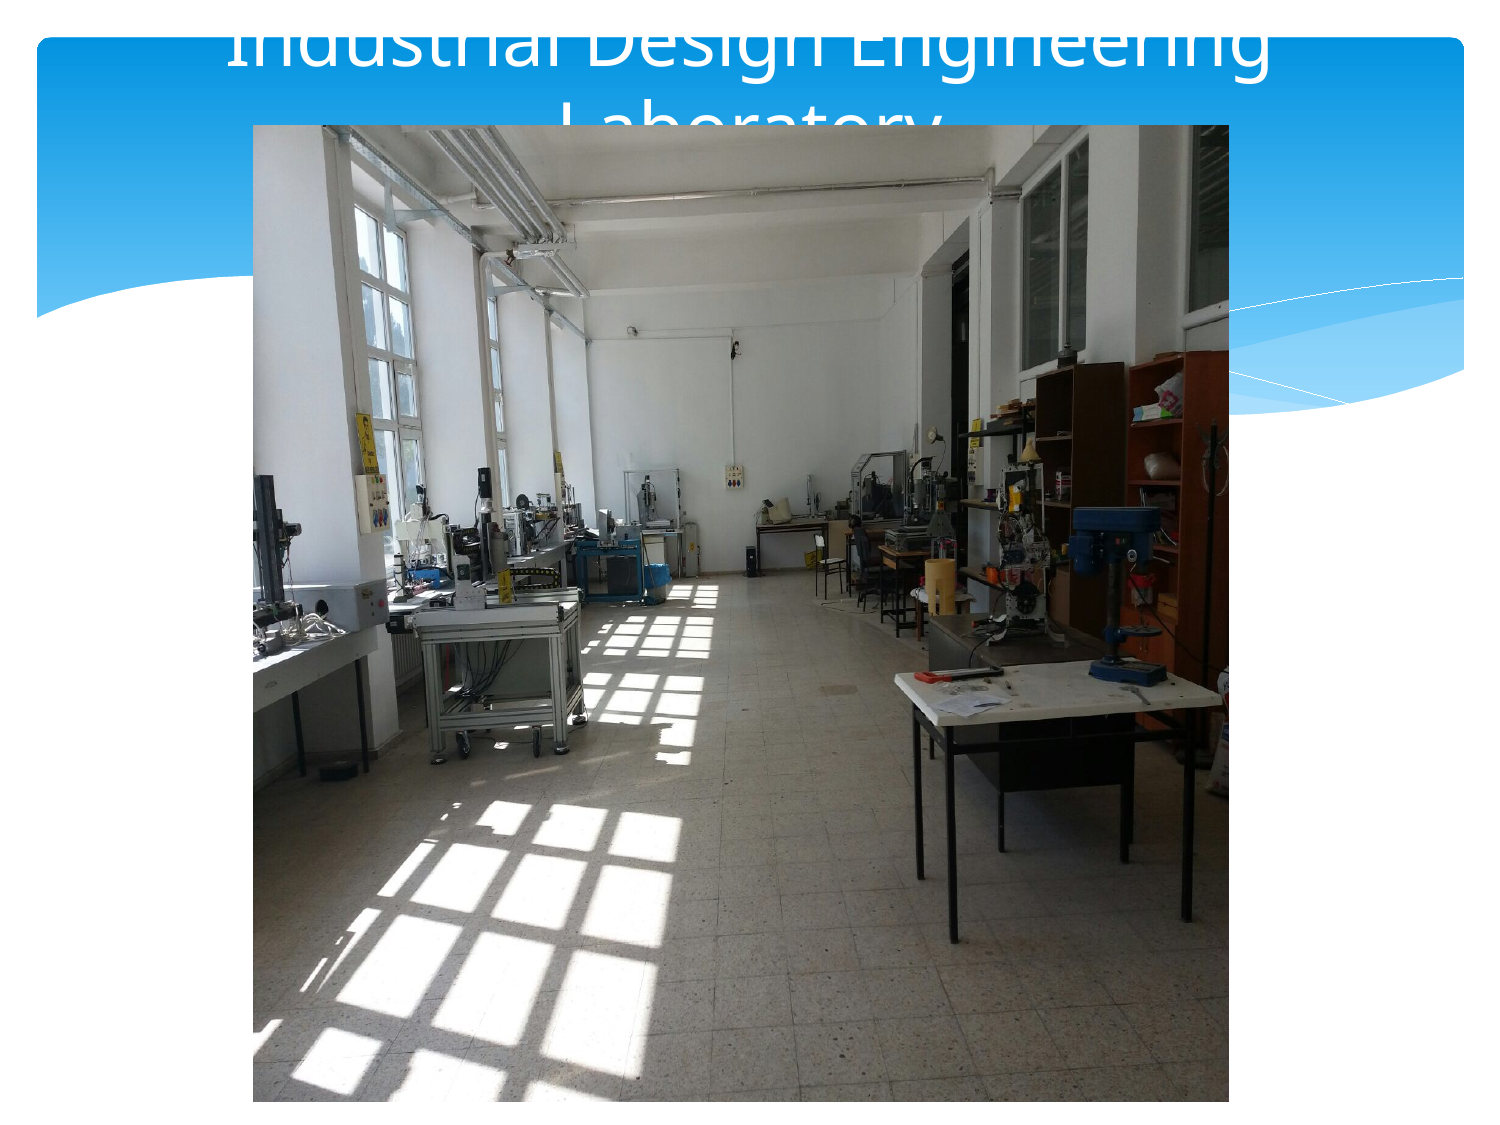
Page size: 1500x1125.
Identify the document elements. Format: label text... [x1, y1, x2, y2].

title Industrial Design Engineering Laboratory [75, 0, 1425, 185]
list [253, 125, 1230, 1102]
